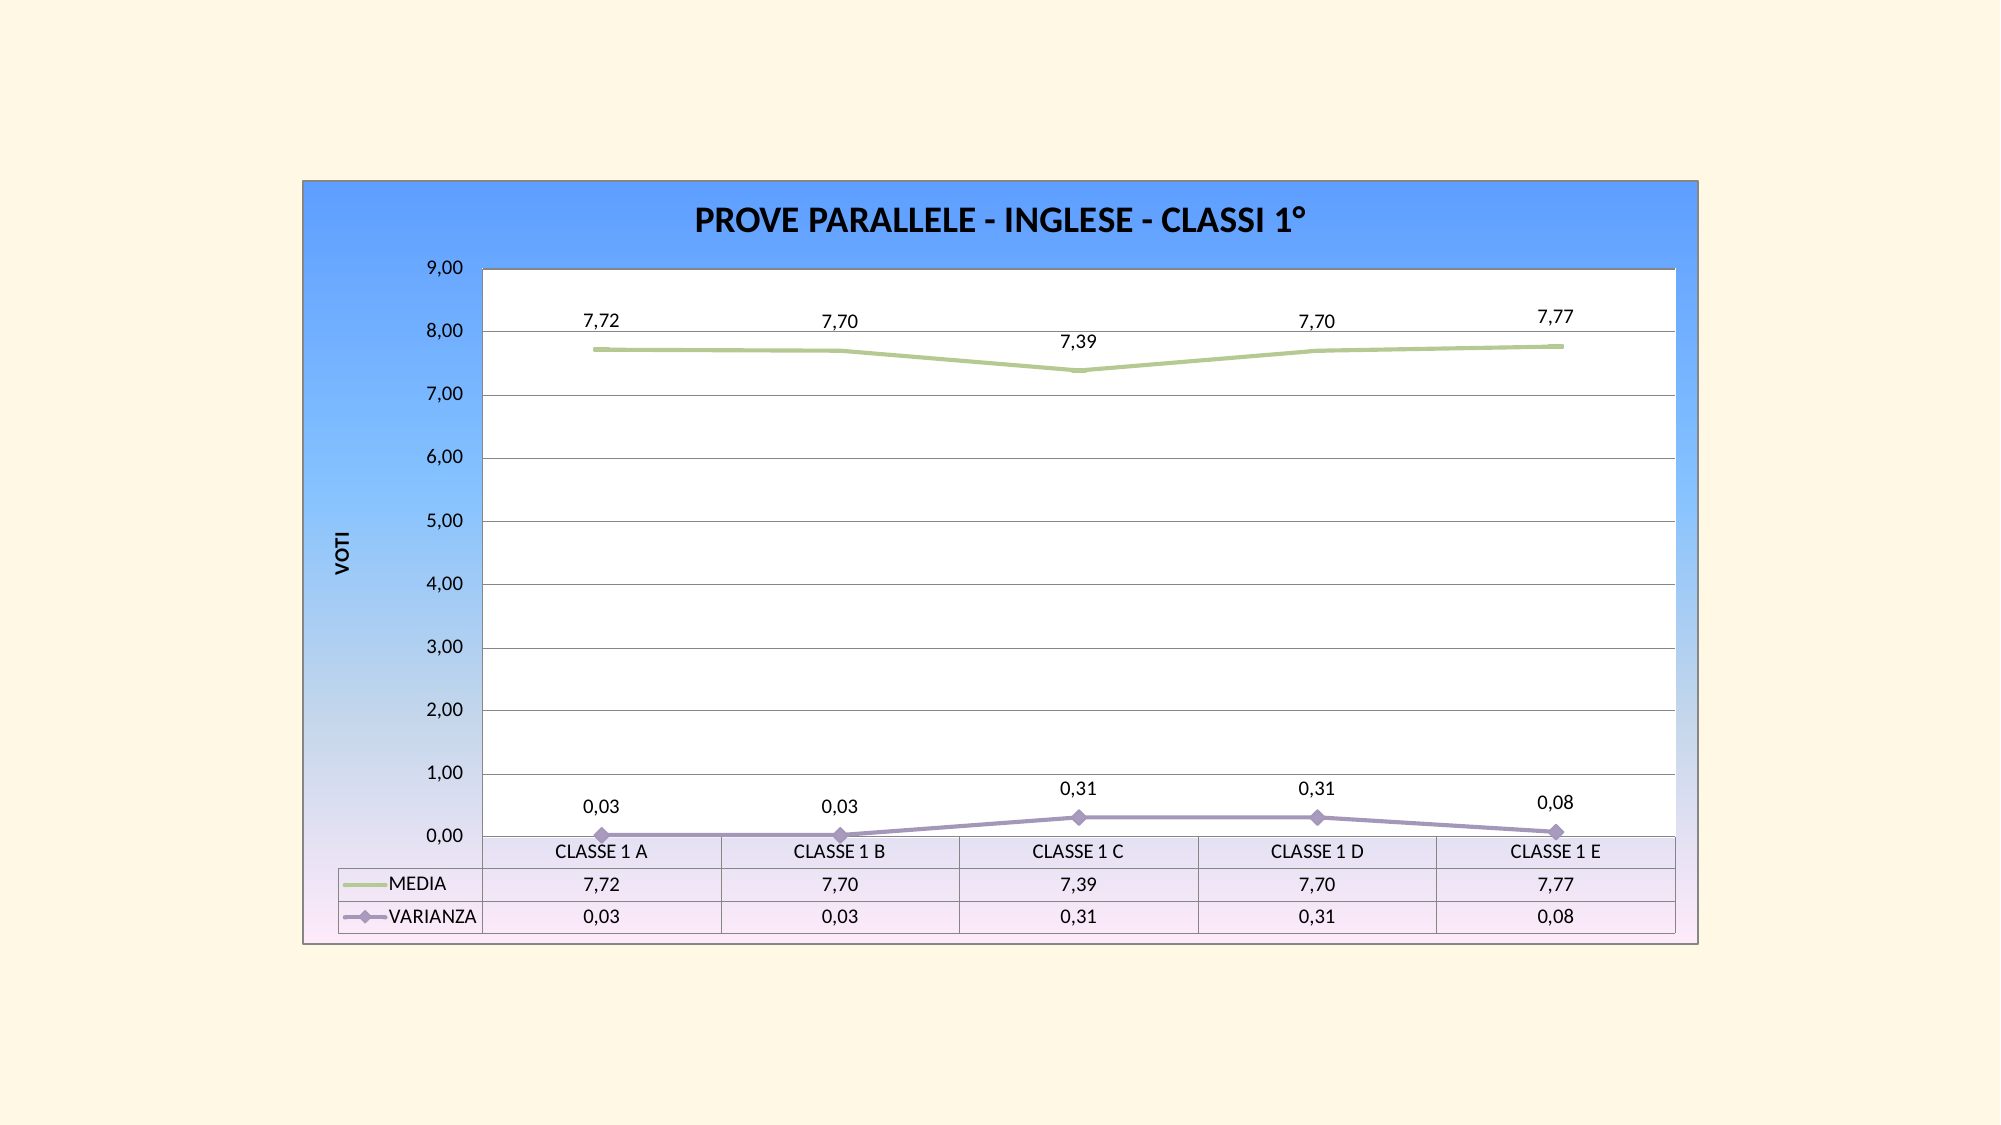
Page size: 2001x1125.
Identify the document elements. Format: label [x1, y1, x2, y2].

picture [301, 178, 1699, 946]
